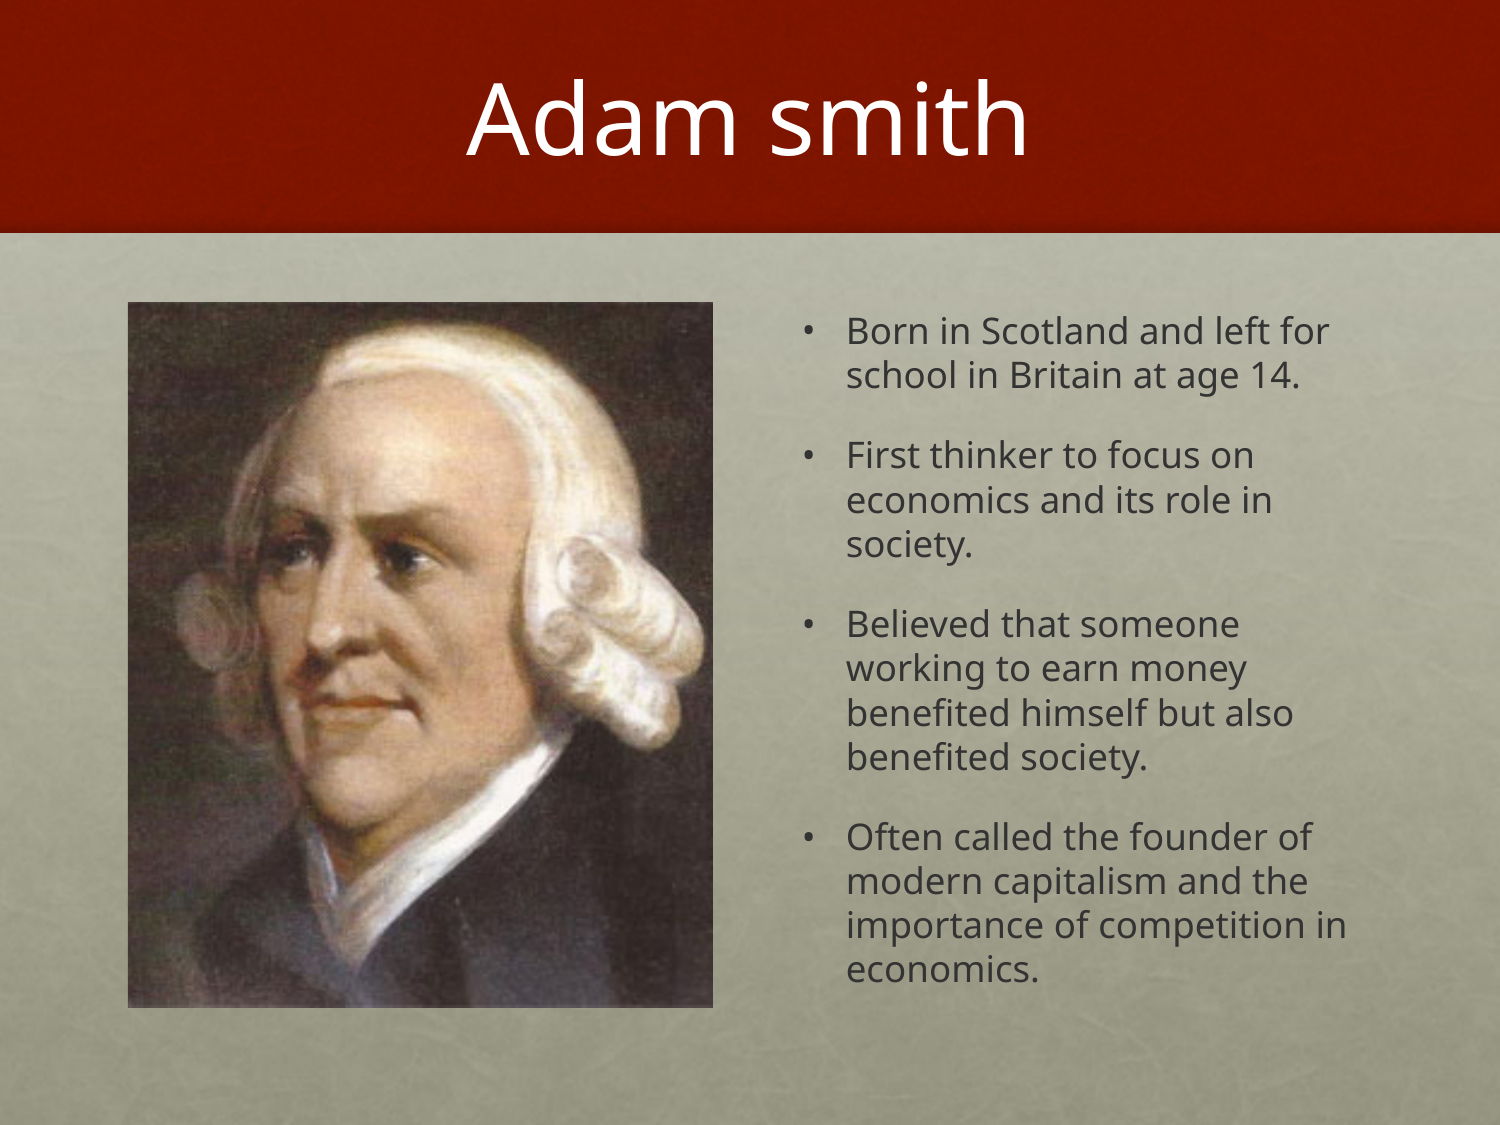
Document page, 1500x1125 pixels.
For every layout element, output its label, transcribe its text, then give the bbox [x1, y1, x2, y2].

title Adam smith [127, 10, 1372, 221]
picture [0, 214, 1500, 1125]
list Born in Scotland and left for school in Britain at age 14. First thinker to focus on economics and its role in society. Believed that someone working to earn money benefited himself but also benefited society. Often called the founder of modern capitalism and the importance of competition in economics. [786, 299, 1372, 1005]
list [127, 302, 714, 1009]
